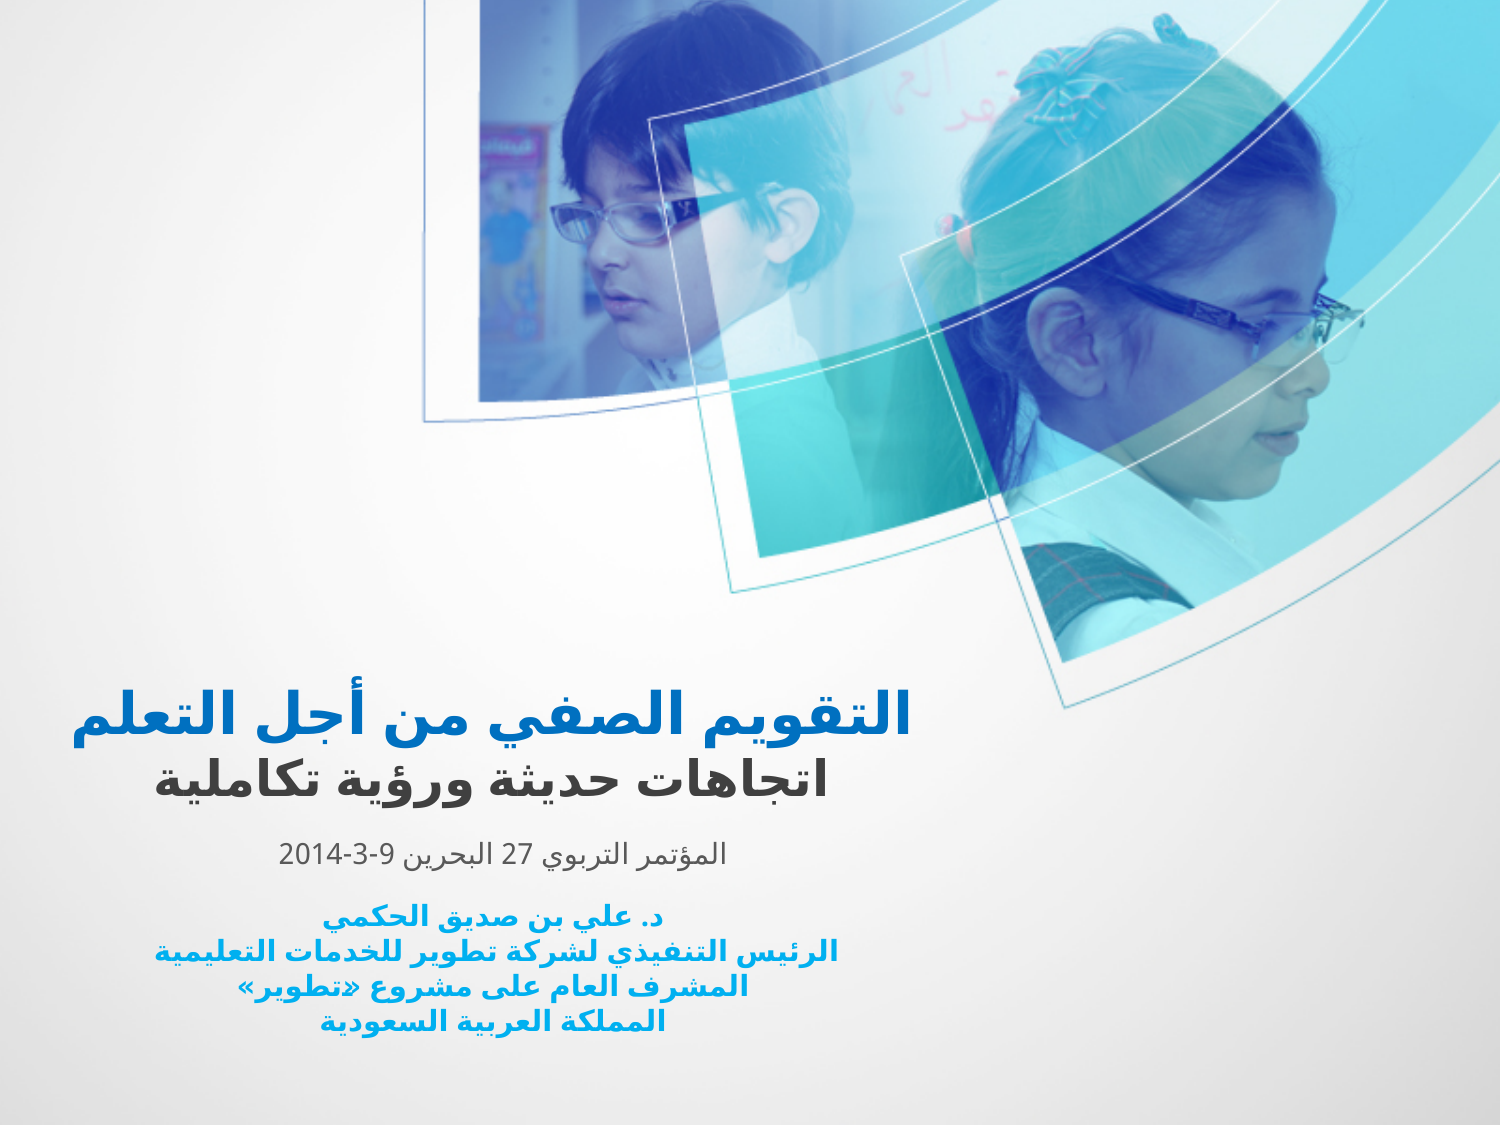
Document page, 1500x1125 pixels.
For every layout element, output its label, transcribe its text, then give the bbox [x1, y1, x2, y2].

text_box المؤتمر التربوي 27 البحرين 9-3-2014 [263, 827, 743, 878]
text_box د. علي بن صديق الحكمي الرئيس التنفيذي لشركة تطوير للخدمات التعليمية المشرف العام على مشروع «تطوير» المملكة العربية السعودية [118, 890, 868, 1045]
picture [0, 0, 1500, 1125]
text_box التقويم الصفي من أجل التعلم اتجاهات حديثة ورؤية تكاملية [41, 668, 943, 814]
